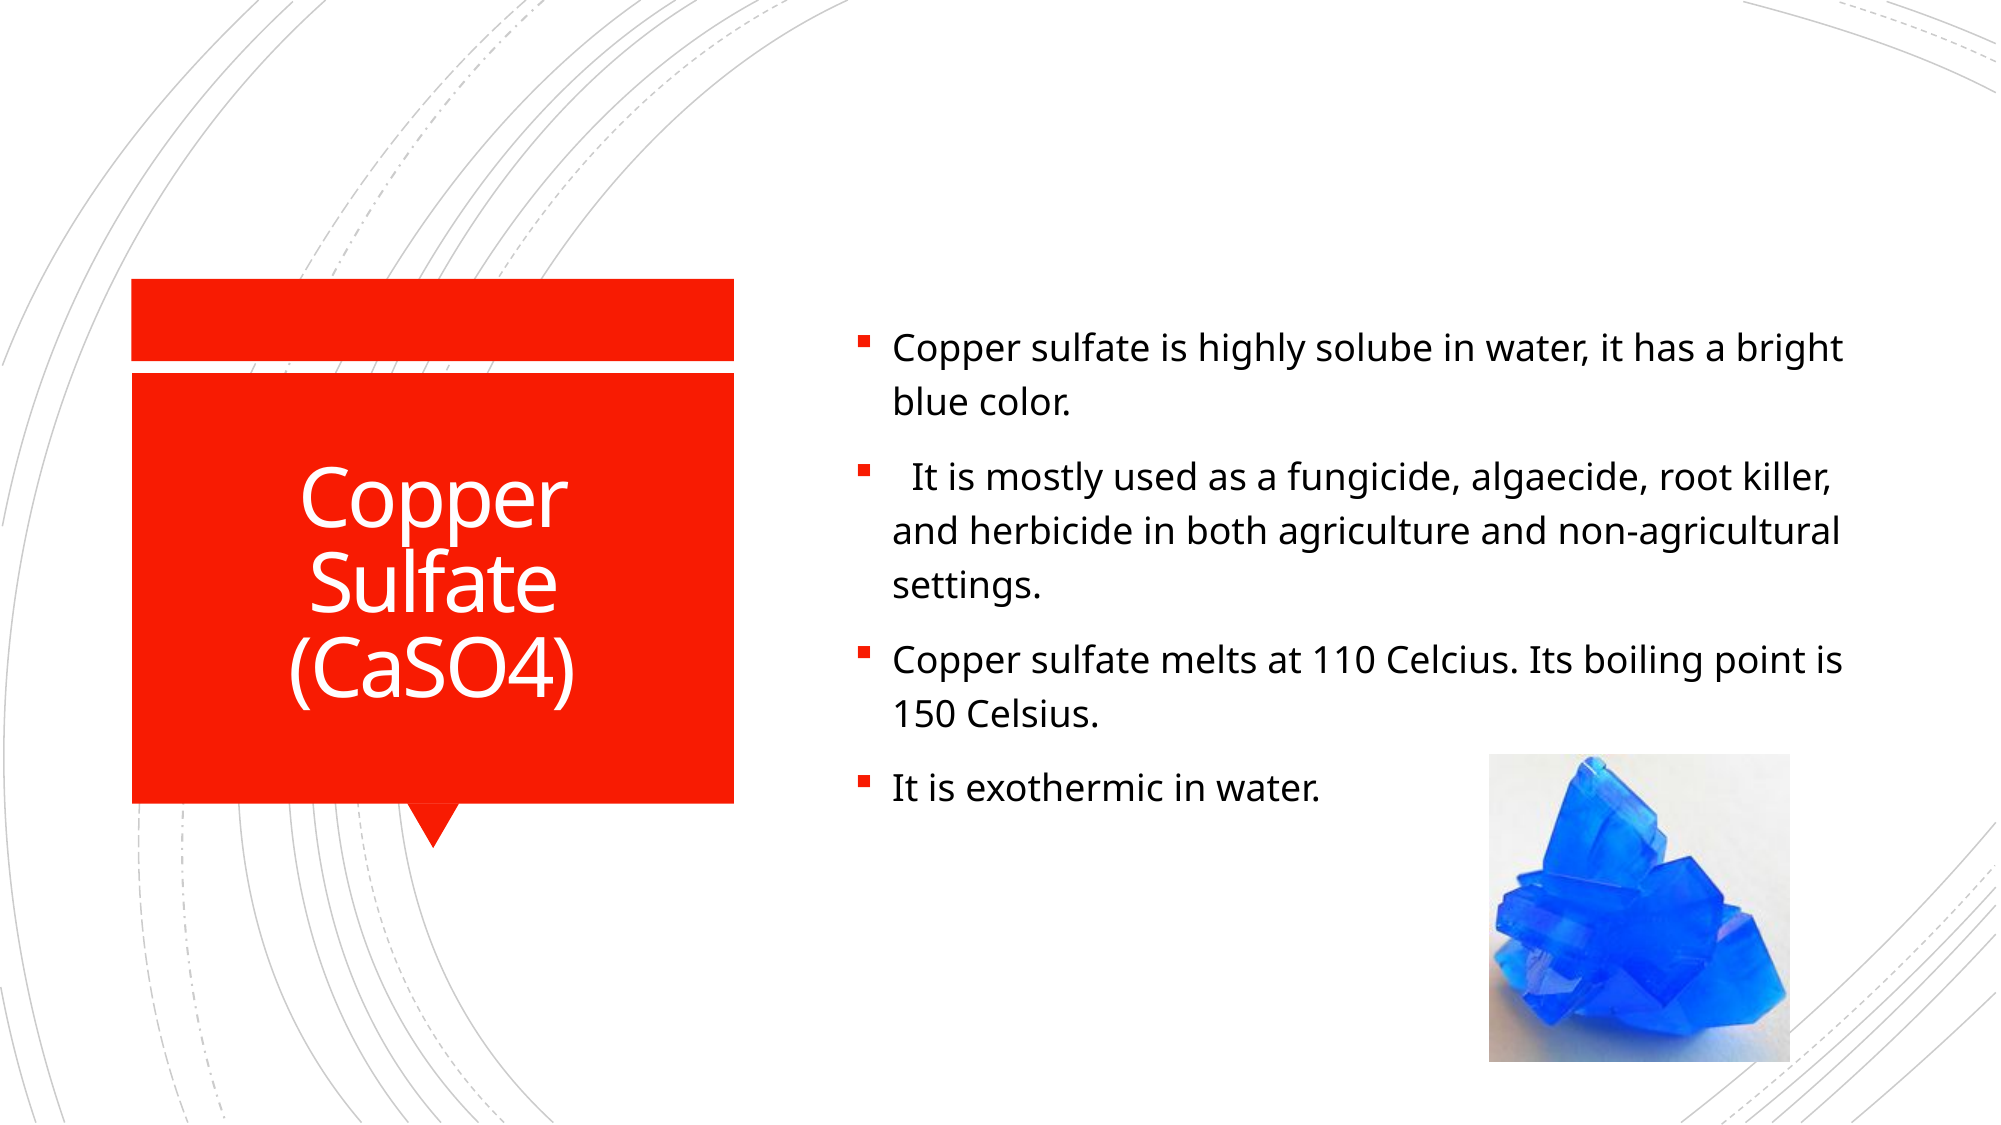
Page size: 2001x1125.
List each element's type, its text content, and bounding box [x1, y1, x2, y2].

list Copper sulfate is highly solube in water, it has a bright blue color. It is mostly used as a fungicide, algaecide, root killer, and herbicide in both agriculture and non-agricultural settings. Copper sulfate melts at 110 Celcius. Its boiling point is 150 Celsius. It is exothermic in water. [839, 131, 1871, 993]
title Copper Sulfate (CaSO4) [145, 385, 720, 789]
picture [1488, 753, 1790, 1062]
